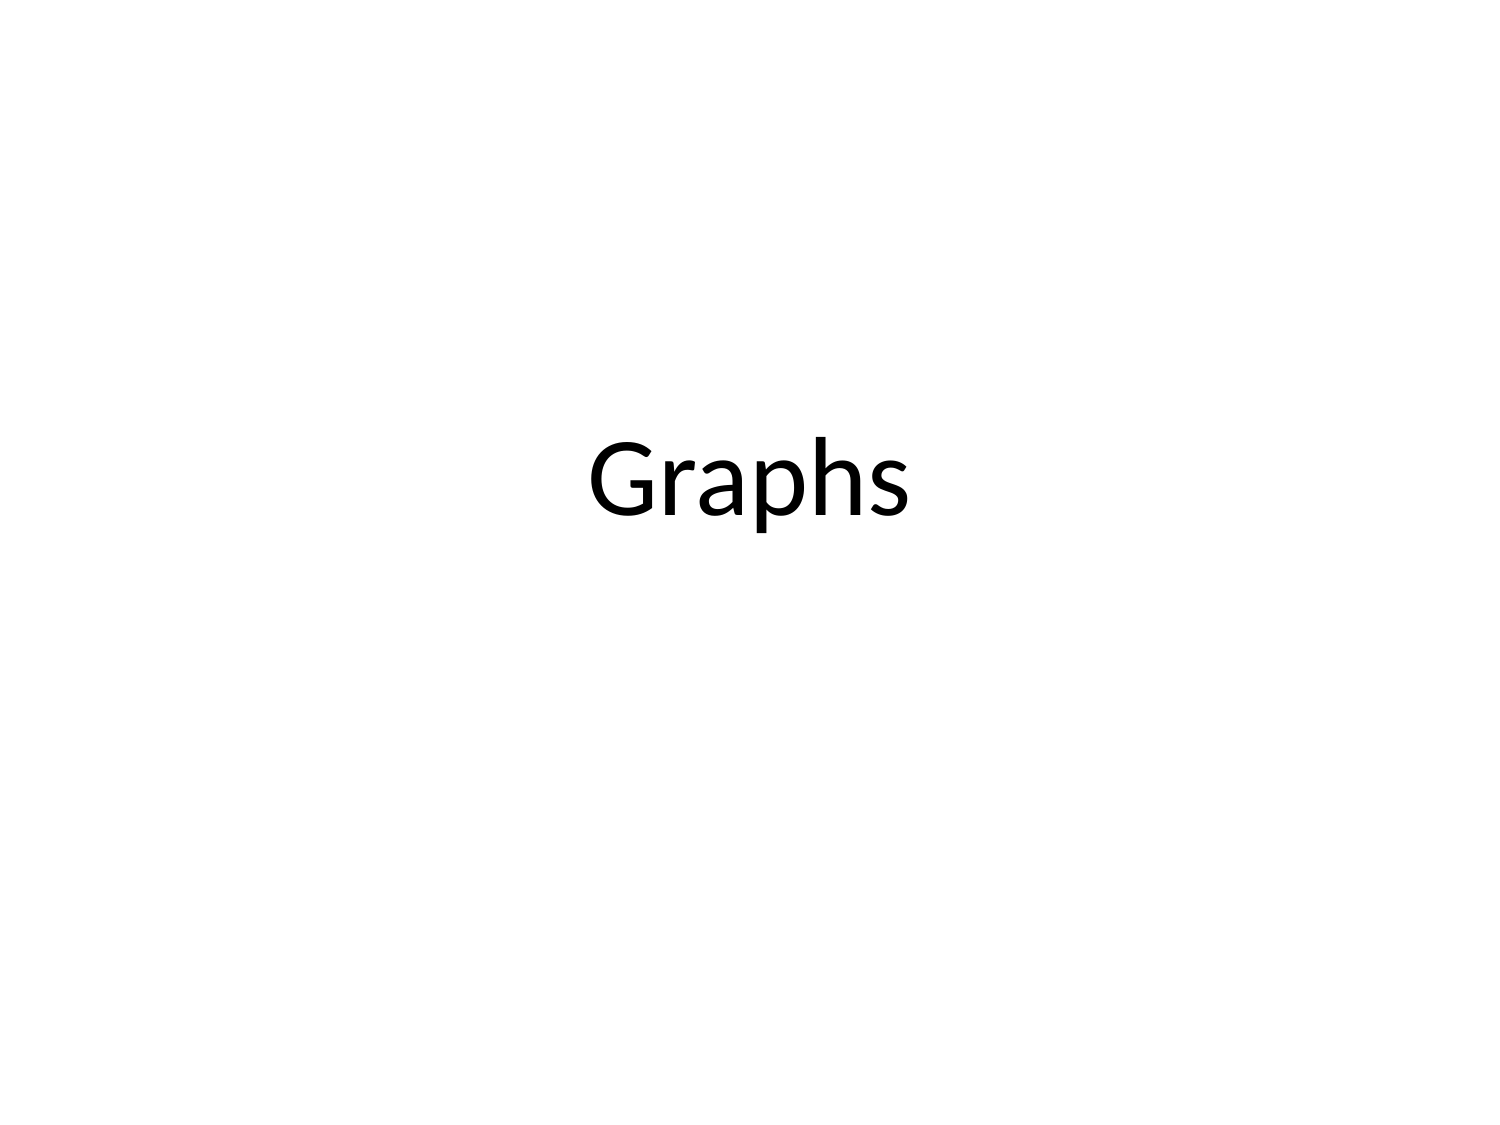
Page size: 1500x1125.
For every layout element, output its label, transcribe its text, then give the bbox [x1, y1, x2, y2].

title Graphs [112, 349, 1388, 591]
